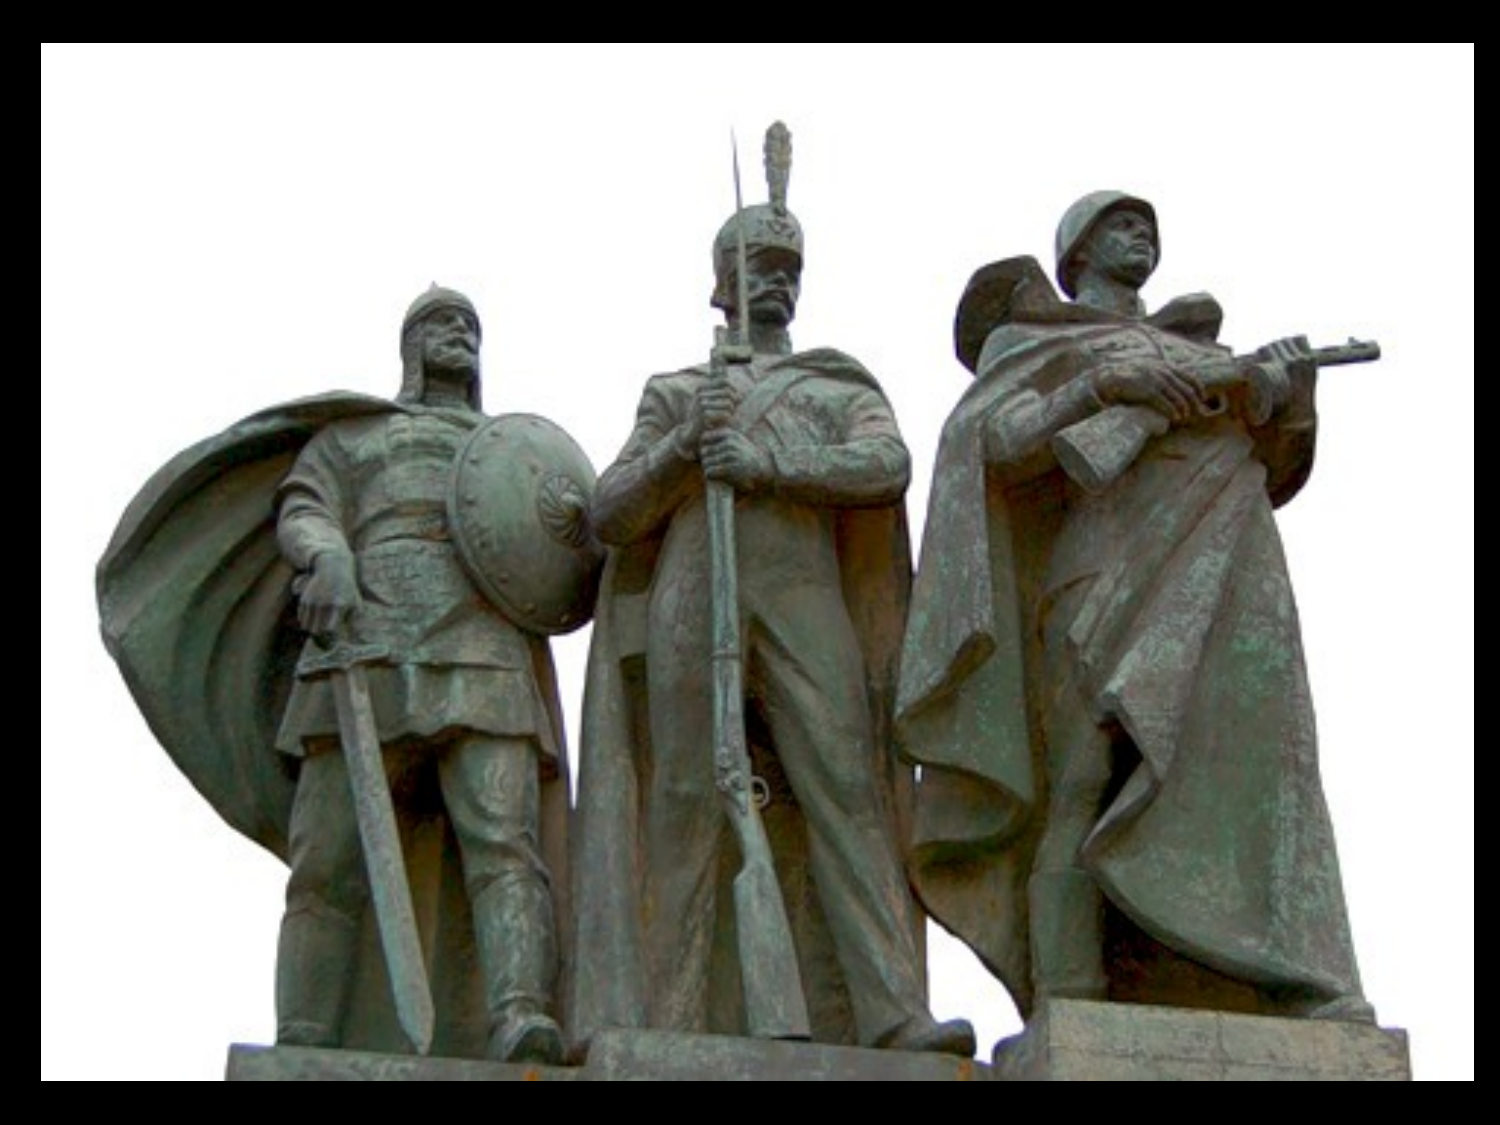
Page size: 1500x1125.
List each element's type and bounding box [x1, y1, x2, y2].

picture [41, 42, 1475, 1082]
